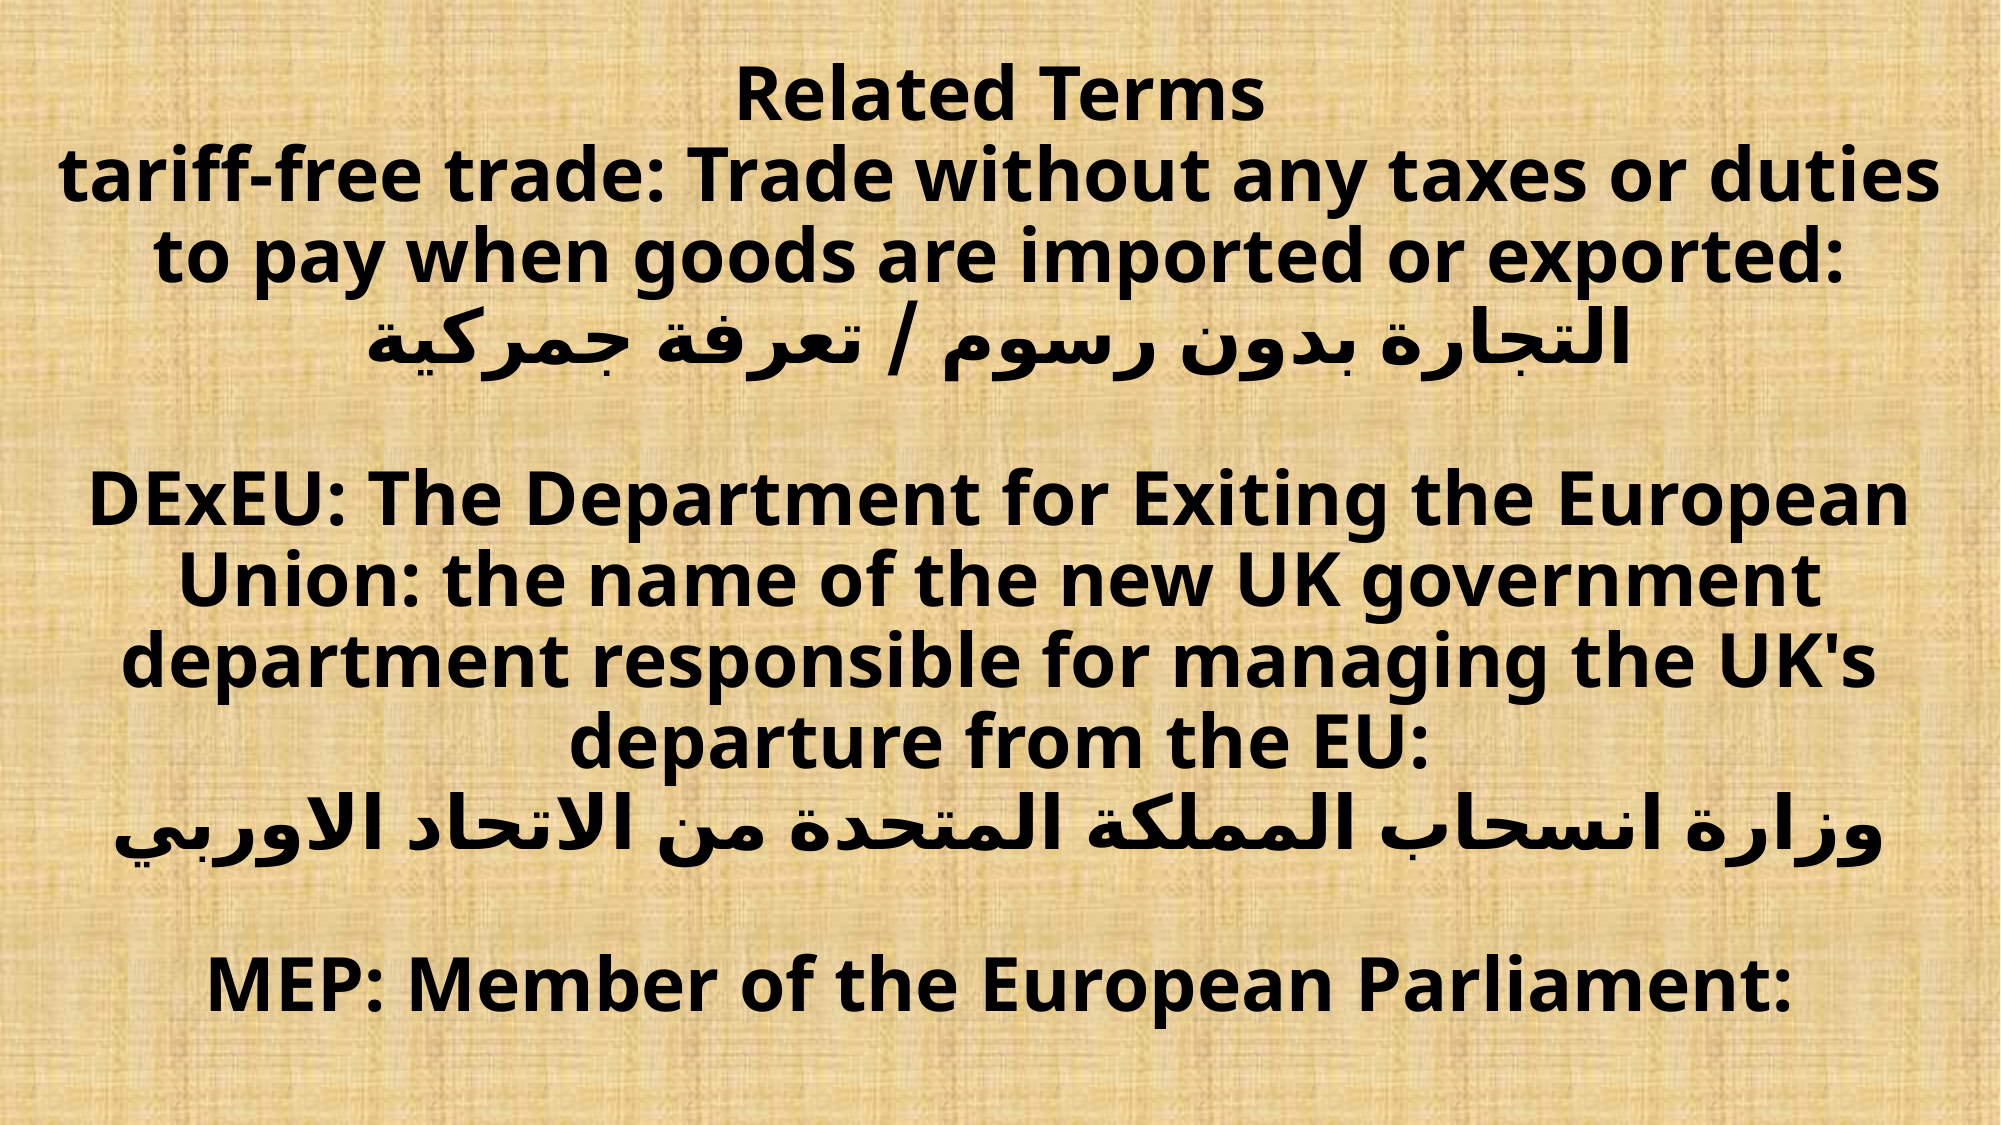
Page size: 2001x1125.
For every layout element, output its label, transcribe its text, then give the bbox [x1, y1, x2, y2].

title Related Terms tariff-free trade: Trade without any taxes or duties to pay when goods are imported or exported: التجارة بدون رسوم / تعرفة جمركية DExEU: The Department for Exiting the European Union: the name of the new UK government department responsible for managing the UK's departure from the EU: وزارة انسحاب المملكة المتحدة من الاتحاد الاوربي MEP: Member of the European Parliament: [0, 0, 2000, 1125]
